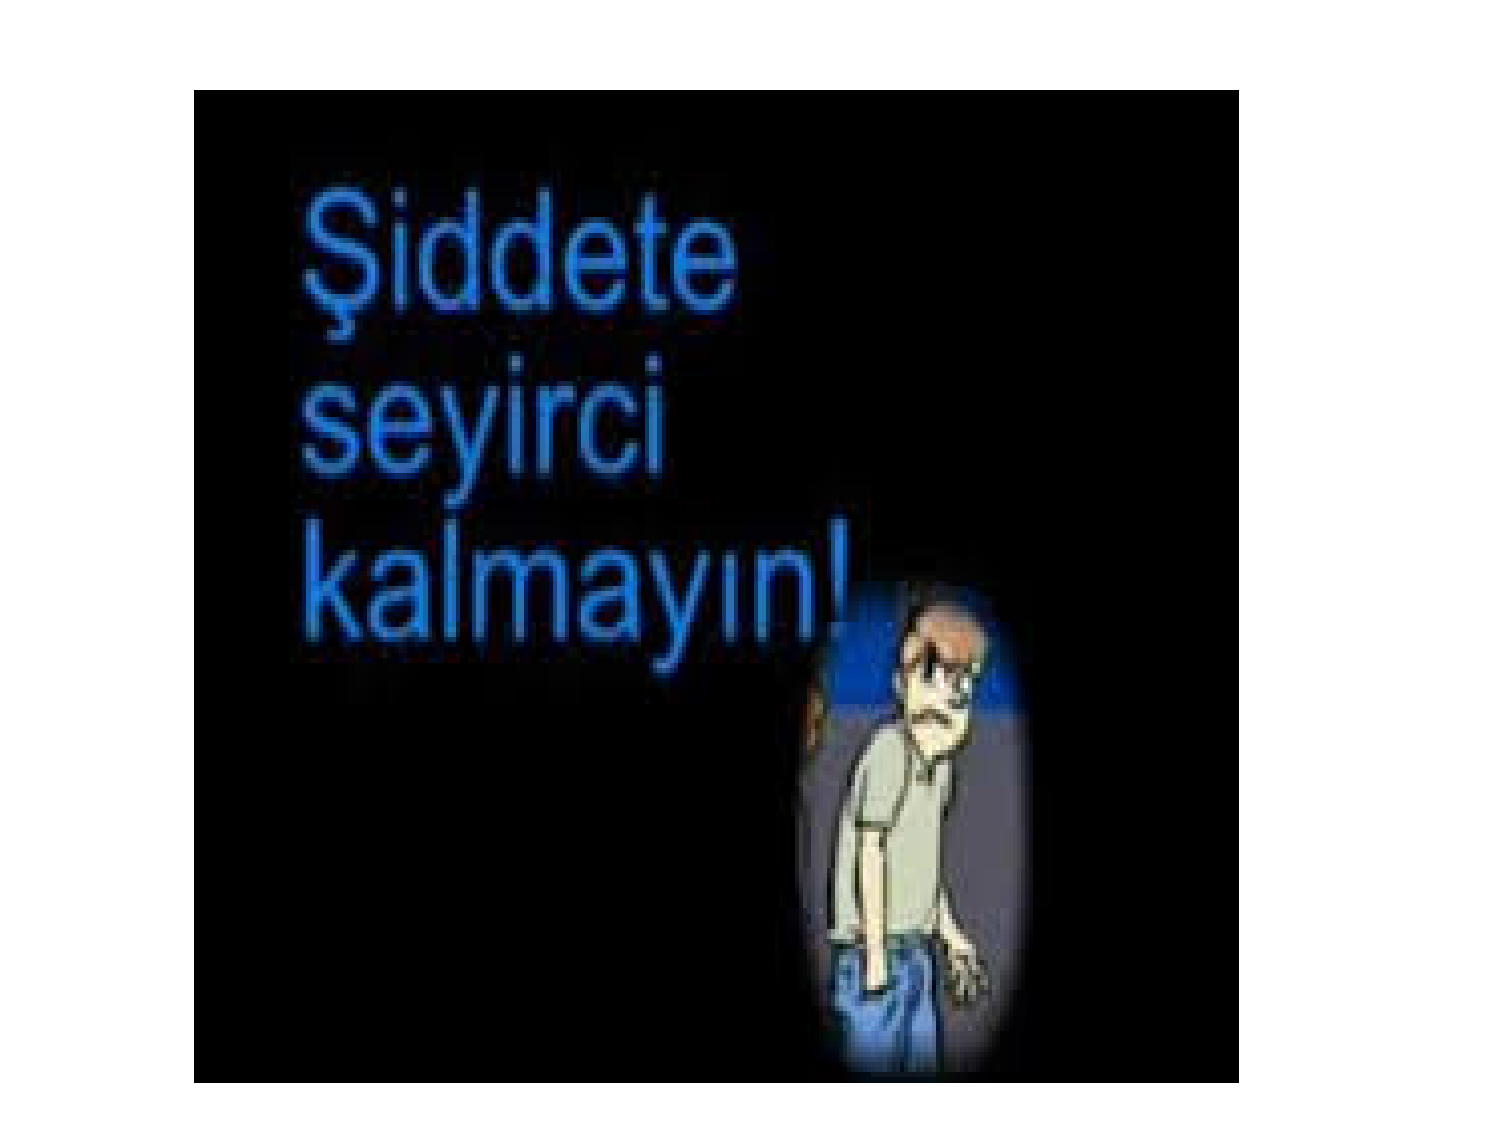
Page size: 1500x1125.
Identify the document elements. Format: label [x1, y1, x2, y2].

list [194, 89, 1239, 1083]
